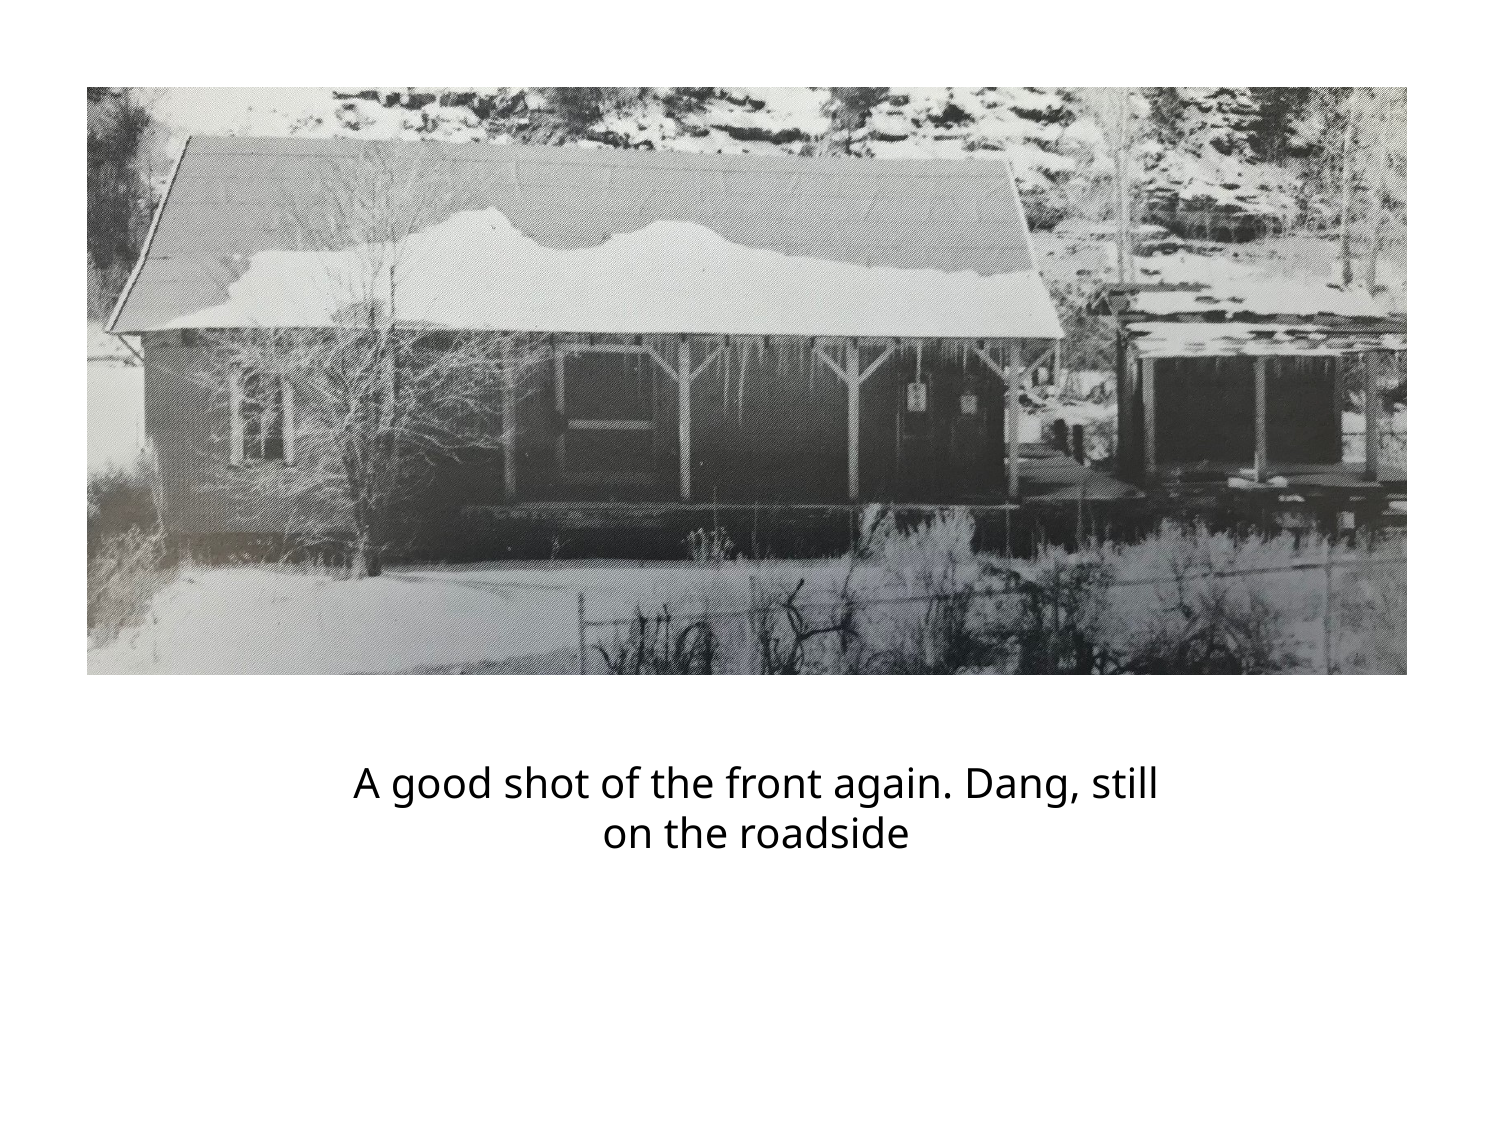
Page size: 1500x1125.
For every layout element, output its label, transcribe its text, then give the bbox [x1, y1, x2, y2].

picture [87, 87, 1407, 676]
text_box A good shot of the front again. Dang, still on the roadside [312, 749, 1200, 865]
